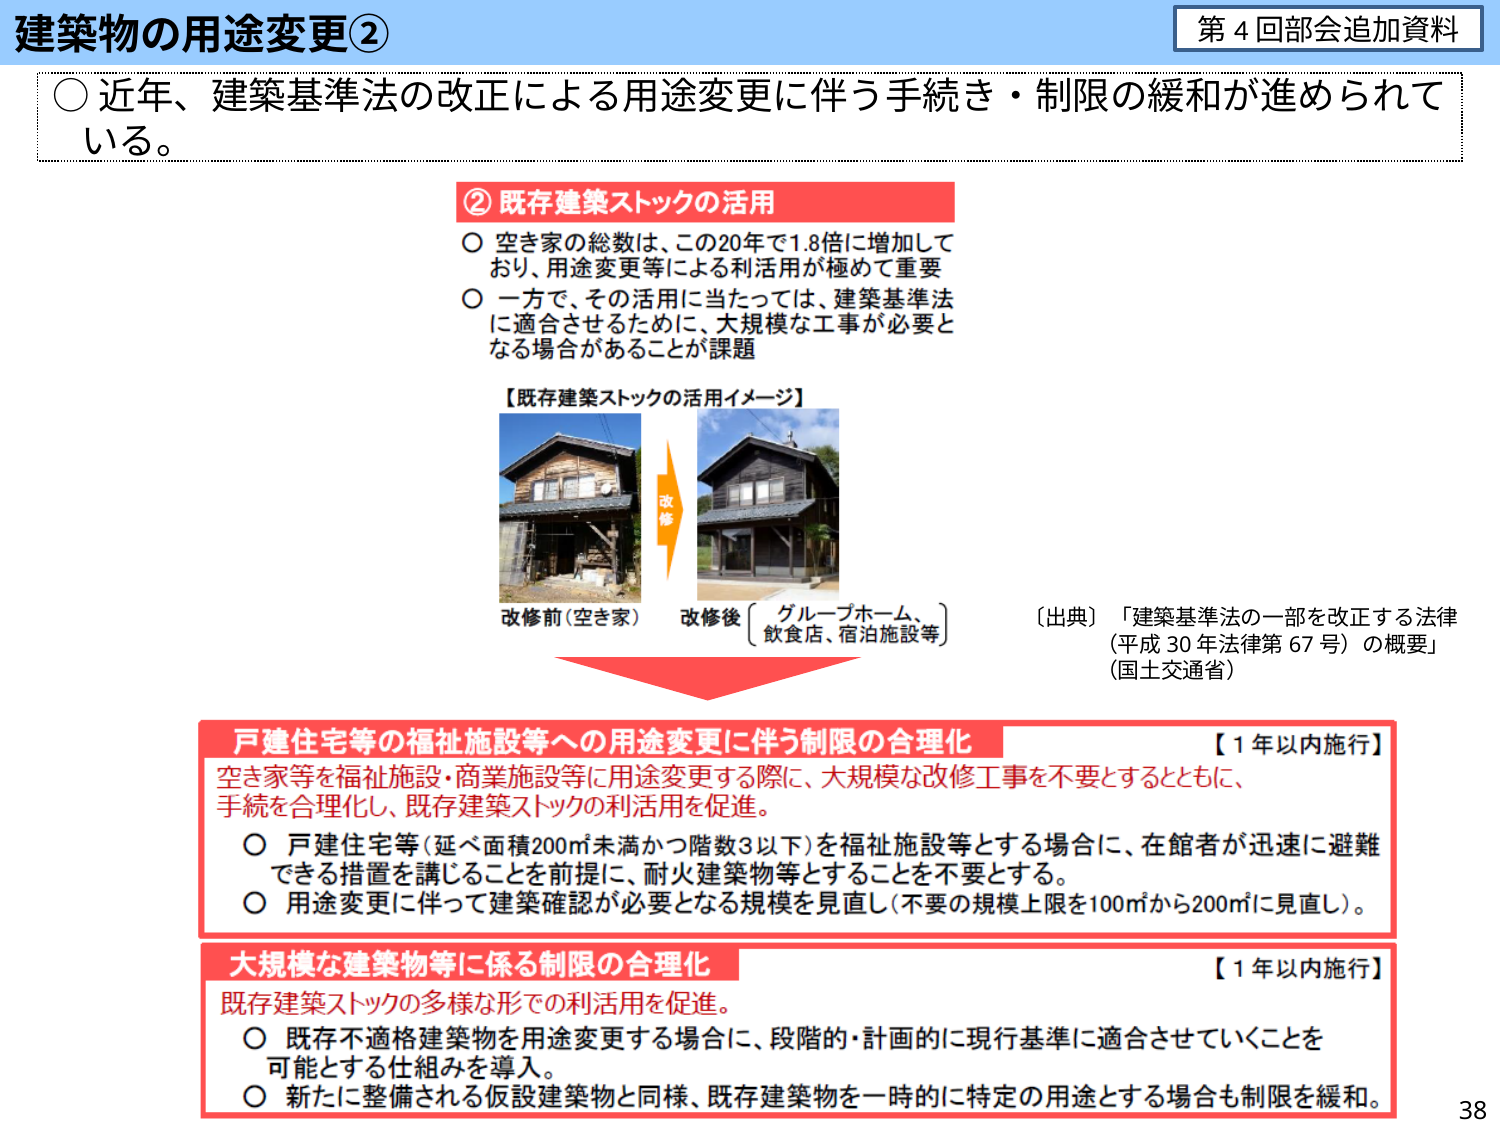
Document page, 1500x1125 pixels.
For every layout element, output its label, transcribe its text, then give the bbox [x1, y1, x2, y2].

picture [454, 176, 962, 651]
text_box ○近年、建築基準法の改正による用途変更に伴う手続き・制限の緩和が進められている。 [37, 72, 1463, 161]
text_box 建築物の用途変更② [0, 0, 1500, 65]
text_box 〔出典〕「建築基準法の一部を改正する法律（平成30年法律第67号）の概要」（国土交通省） [1008, 596, 1474, 701]
text_box 第4回部会追加資料 [1173, 5, 1484, 52]
picture [192, 715, 1401, 1125]
text_box [553, 659, 863, 703]
text_box 38 [1446, 1094, 1500, 1125]
